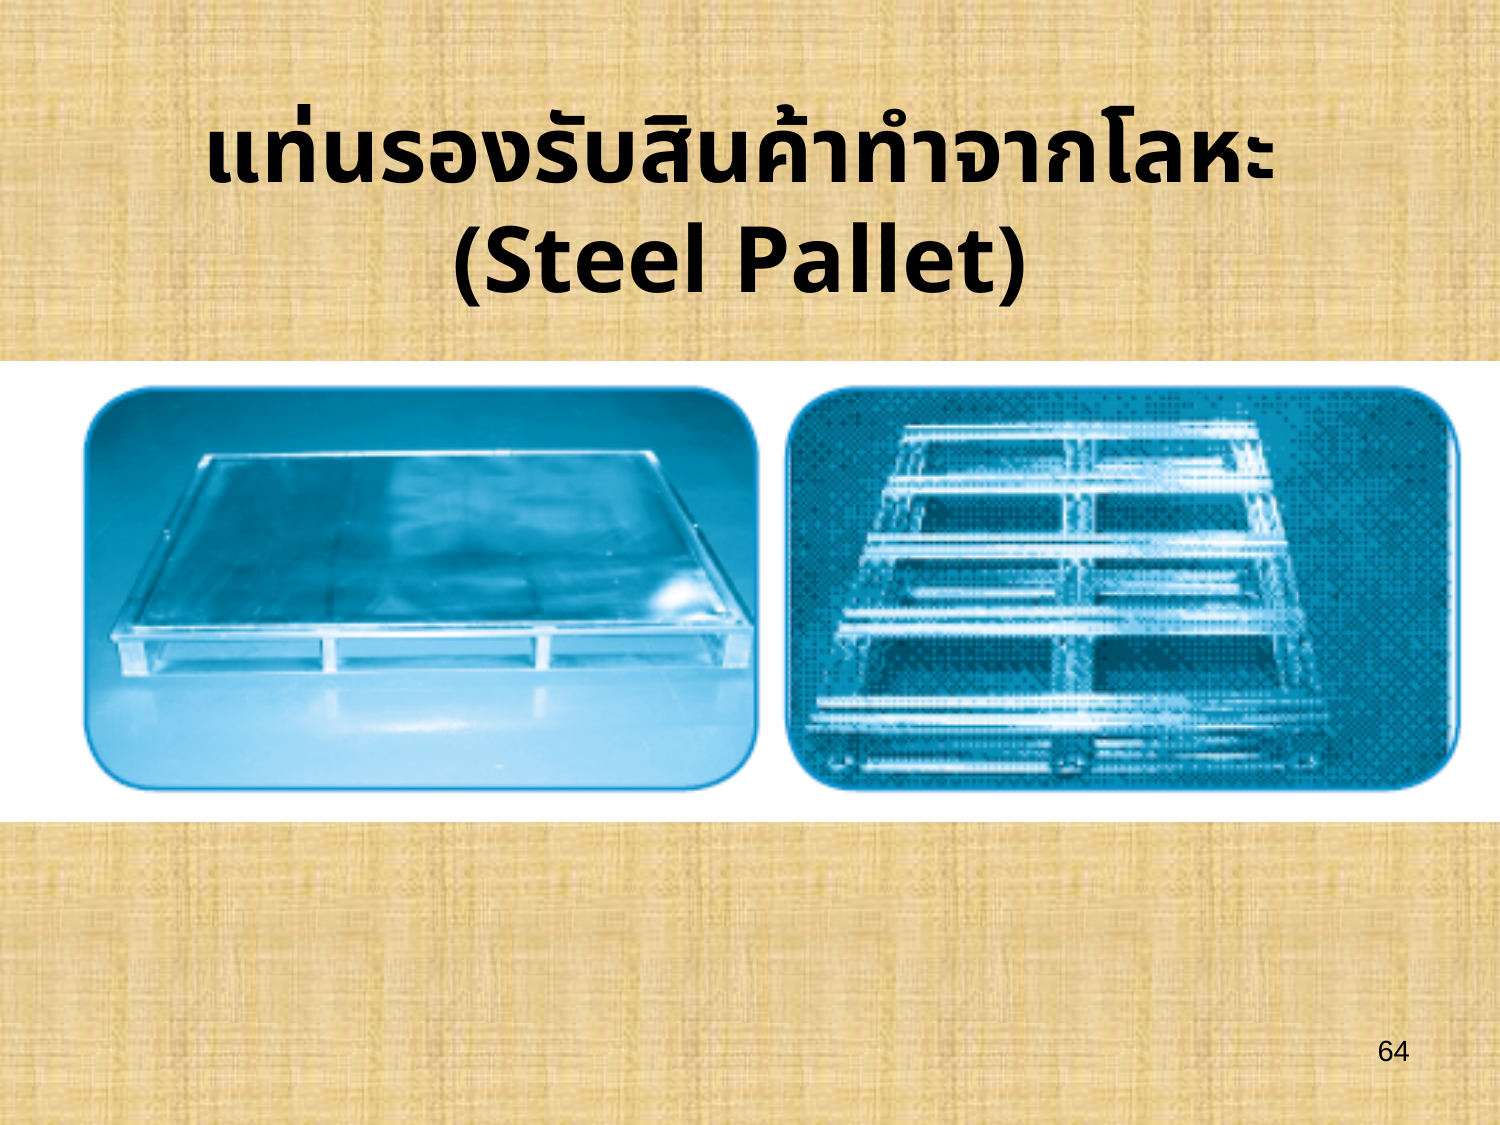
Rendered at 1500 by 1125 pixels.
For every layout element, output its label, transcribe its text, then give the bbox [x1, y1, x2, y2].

title แท่นรองรับสินค้าทำจากโลหะ (Steel Pallet) [64, 125, 1416, 277]
slide_number 64 [1074, 1024, 1426, 1103]
picture [0, 0, 1500, 1125]
